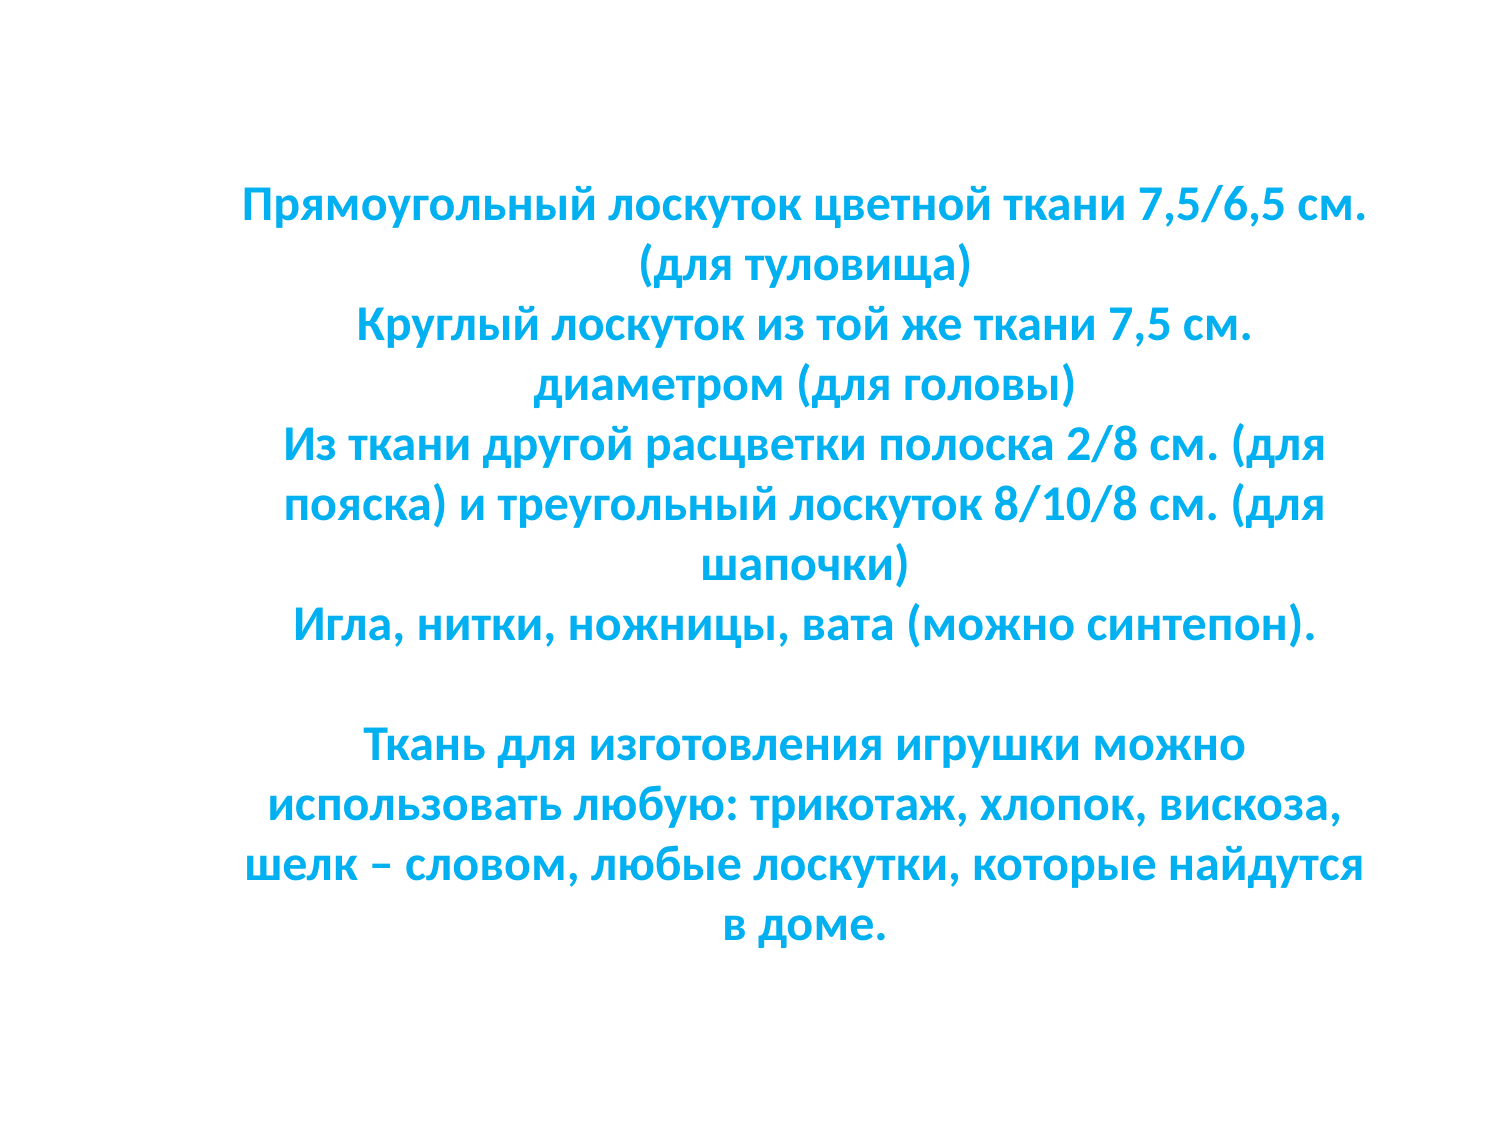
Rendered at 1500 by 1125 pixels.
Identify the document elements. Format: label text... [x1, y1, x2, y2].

title Прямоугольный лоскуток цветной ткани 7,5/6,5 см. (для туловища) Круглый лоскуток из той же ткани 7,5 см. диаметром (для головы) Из ткани другой расцветки полоска 2/8 см. (для пояска) и треугольный лоскуток 8/10/8 см. (для шапочки) Игла, нитки, ножницы, вата (можно синтепон). Ткань для изготовления игрушки можно использовать любую: трикотаж, хлопок, вискоза, шелк – словом, любые лоскутки, которые найдутся в доме. [222, 292, 1388, 1008]
